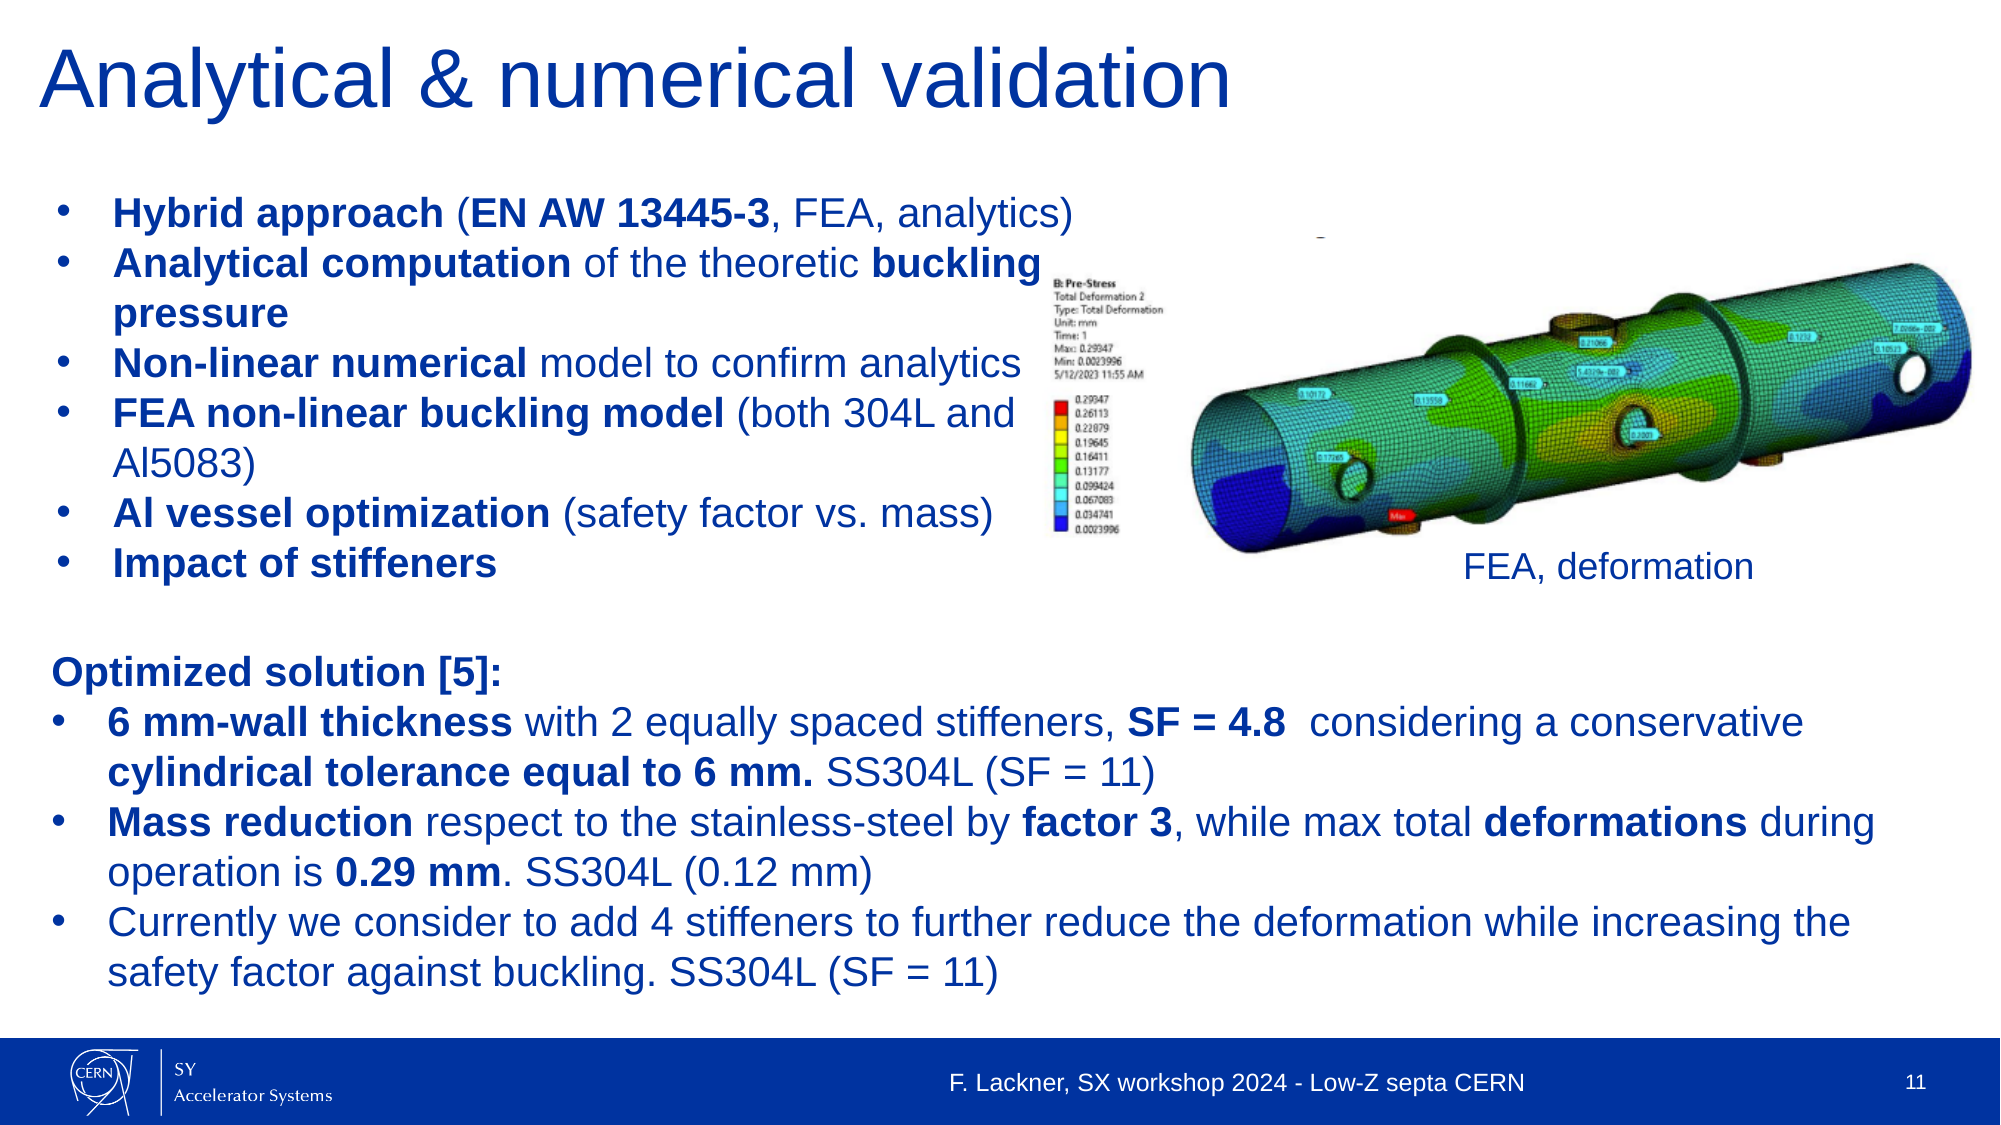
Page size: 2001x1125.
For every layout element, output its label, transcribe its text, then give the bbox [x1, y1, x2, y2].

picture [0, 1038, 2000, 1125]
slide_number 11 [1815, 1051, 1927, 1112]
text_box Optimized solution [5]: 6 mm-wall thickness with 2 equally spaced stiffeners, SF = 4.8 considering a conservative cylindrical tolerance equal to 6 mm. SS304L (SF = 11) Mass reduction respect to the stainless-steel by factor 3, while max total deformations during operation is 0.29 mm. SS304L (0.12 mm) Currently we consider to add 4 stiffeners to further reduce the deformation while increasing the safety factor against buckling. SS304L (SF = 11) [36, 637, 1927, 1003]
picture [1039, 237, 1982, 563]
text_box Hybrid approach (EN AW 13445-3, FEA, analytics) Analytical computation of the theoretic buckling pressure Non-linear numerical model to confirm analytics FEA non-linear buckling model (both 304L and Al5083) Al vessel optimization (safety factor vs. mass) Impact of stiffeners [41, 178, 1138, 637]
text_box Analytical & numerical validation [24, 17, 1975, 132]
text_box FEA, deformation [1448, 571, 1770, 595]
footer F. Lackner, SX workshop 2024 - Low-Z septa CERN [698, 1051, 1777, 1112]
